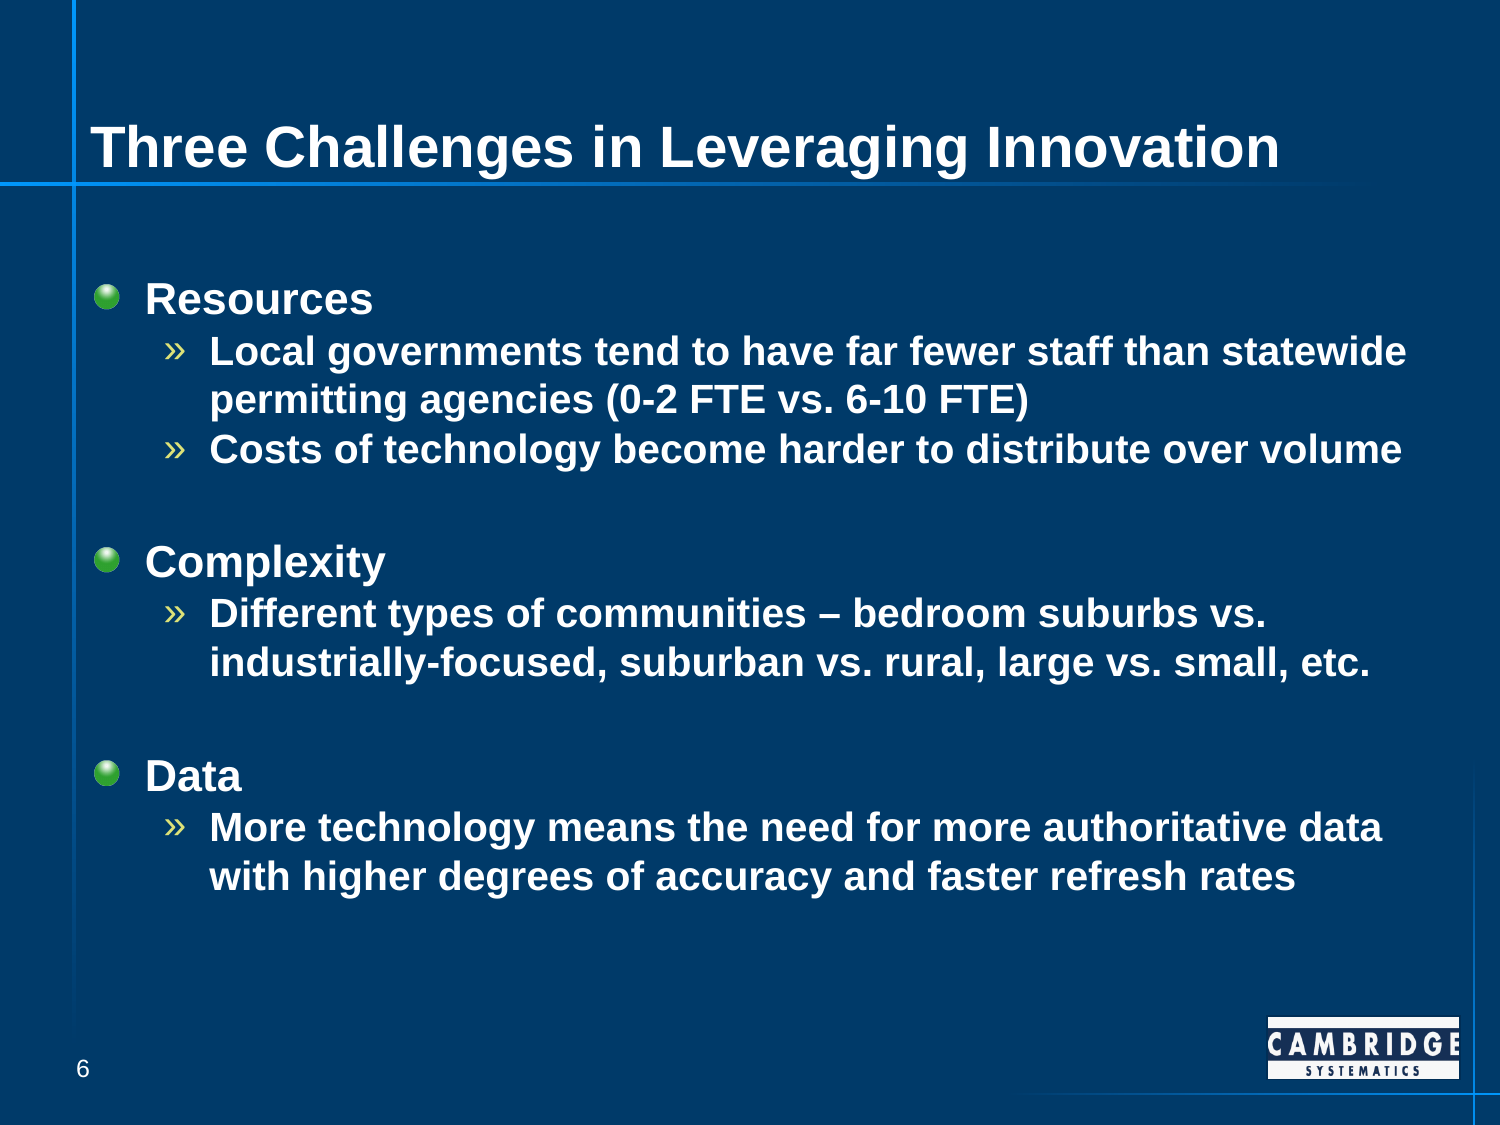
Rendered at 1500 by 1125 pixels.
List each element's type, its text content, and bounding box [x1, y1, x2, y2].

title Three Challenges in Leveraging Innovation [75, 0, 1425, 187]
picture [90, 280, 123, 313]
slide_number 6 [61, 1037, 170, 1097]
picture [1268, 1017, 1459, 1079]
picture [90, 756, 123, 790]
list Resources Local governments tend to have far fewer staff than statewide permitting agencies (0-2 FTE vs. 6-10 FTE) Costs of technology become harder to distribute over volume Complexity Different types of communities – bedroom suburbs vs. industrially-focused, suburban vs. rural, large vs. small, etc. Data More technology means the need for more authoritative data with higher degrees of accuracy and faster refresh rates [75, 262, 1425, 1005]
picture [90, 543, 123, 576]
